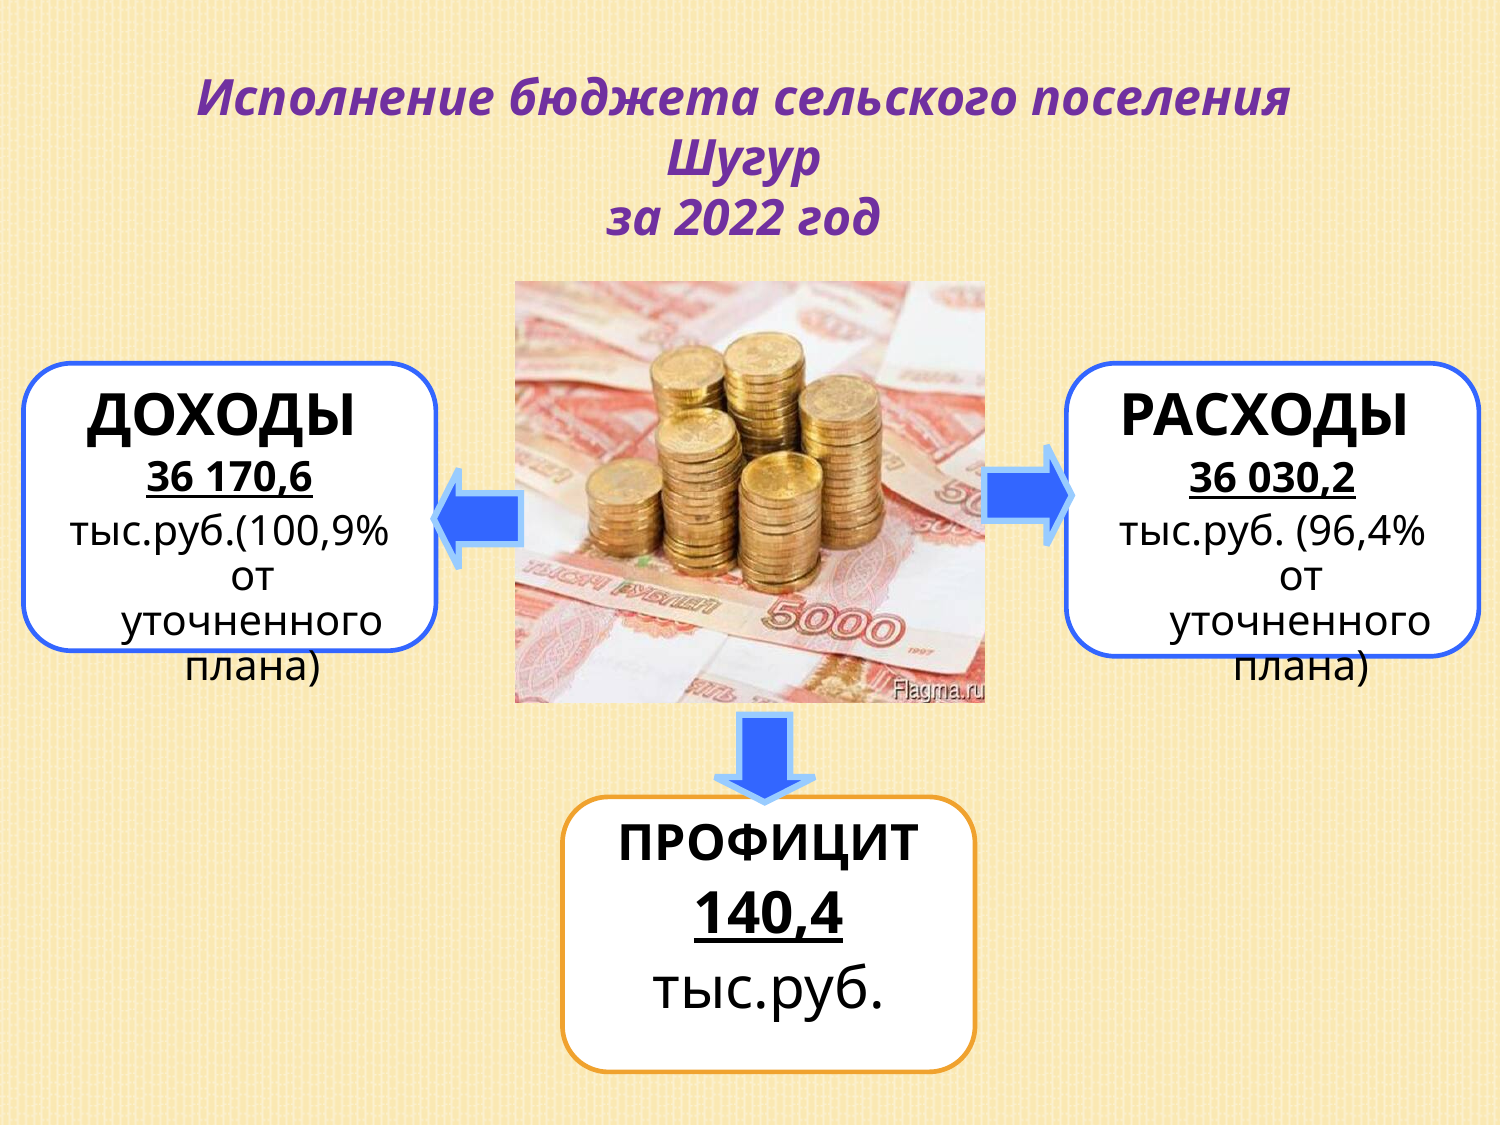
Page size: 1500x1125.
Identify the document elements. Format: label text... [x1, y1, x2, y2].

table_header Факт [1012, 469, 1019, 521]
text_box [1028, 445, 1072, 546]
text_box Исполнение бюджета сельского поселения Шугур за 2022 год [152, 58, 1336, 254]
text_box ДОХОДЫ 36 170,6 тыс.руб.(100,9% от уточненного плана) [23, 363, 436, 651]
text_box ПРОФИЦИТ 140,4 тыс.руб. [562, 796, 976, 1072]
text_box [714, 747, 815, 803]
text_box РАСХОДЫ 36 030,2 тыс.руб. (96,4% от уточненного плана) [1066, 363, 1479, 657]
picture [515, 280, 985, 704]
text_box [433, 468, 515, 569]
table_header Исполнение, % [739, 731, 791, 738]
